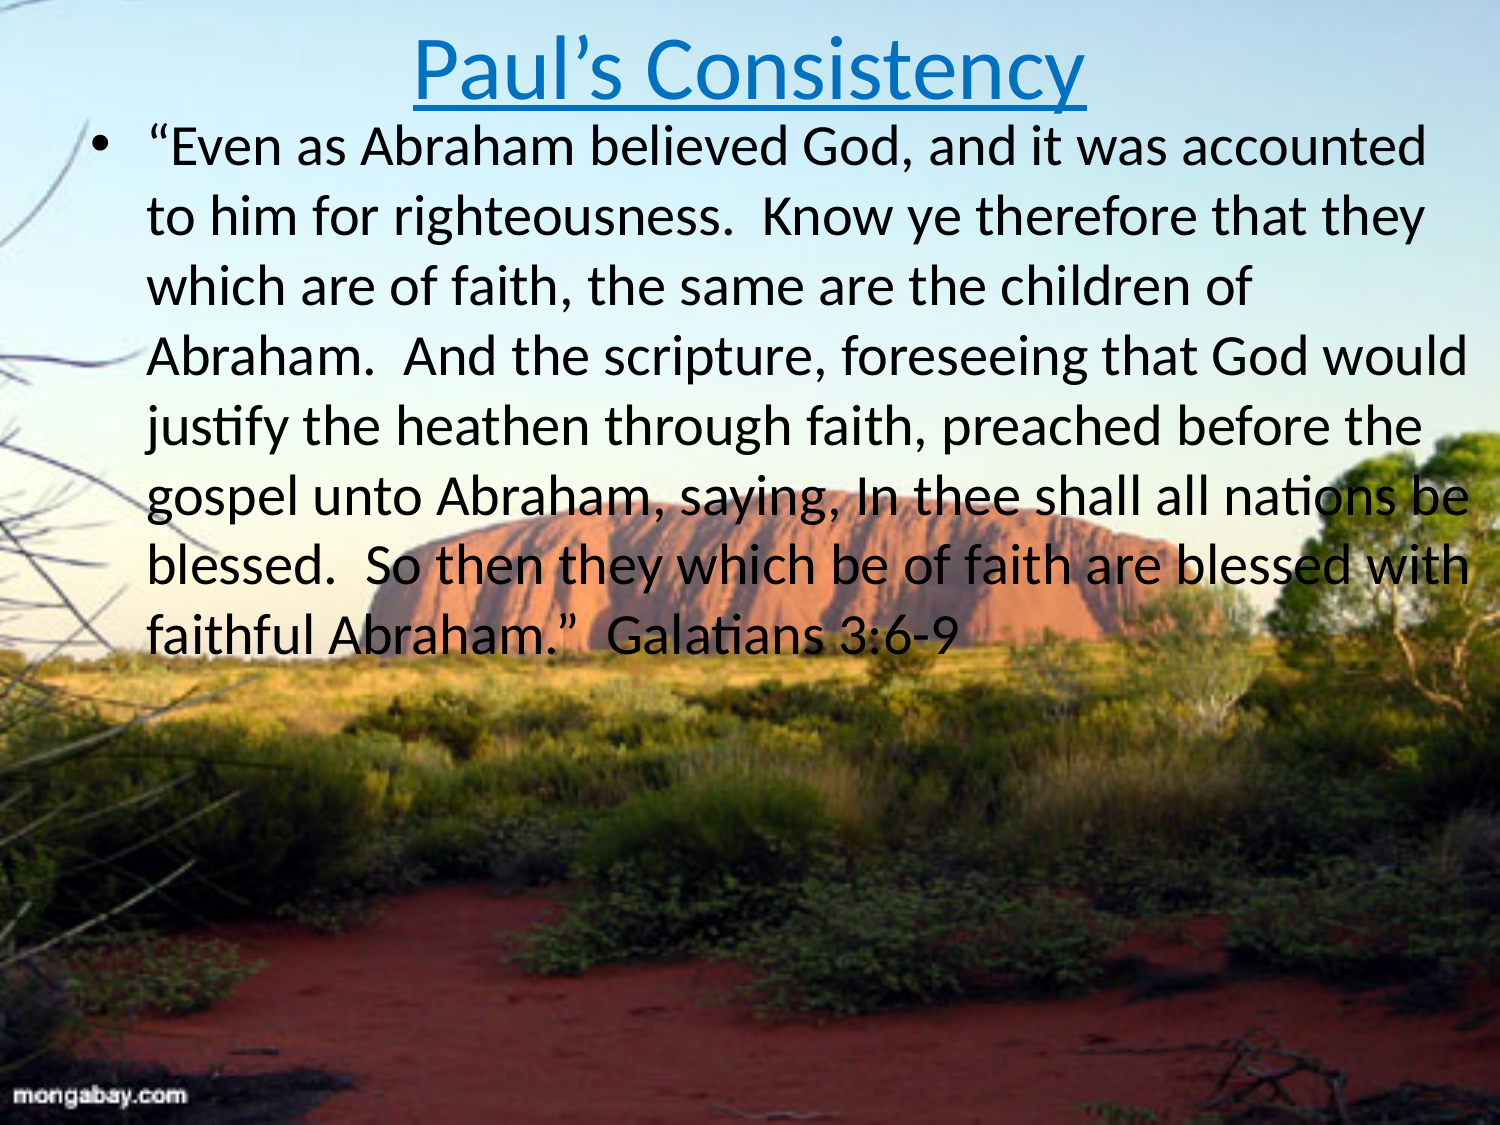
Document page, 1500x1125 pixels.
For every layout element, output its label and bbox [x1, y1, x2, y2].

list [0, 0, 1500, 1125]
